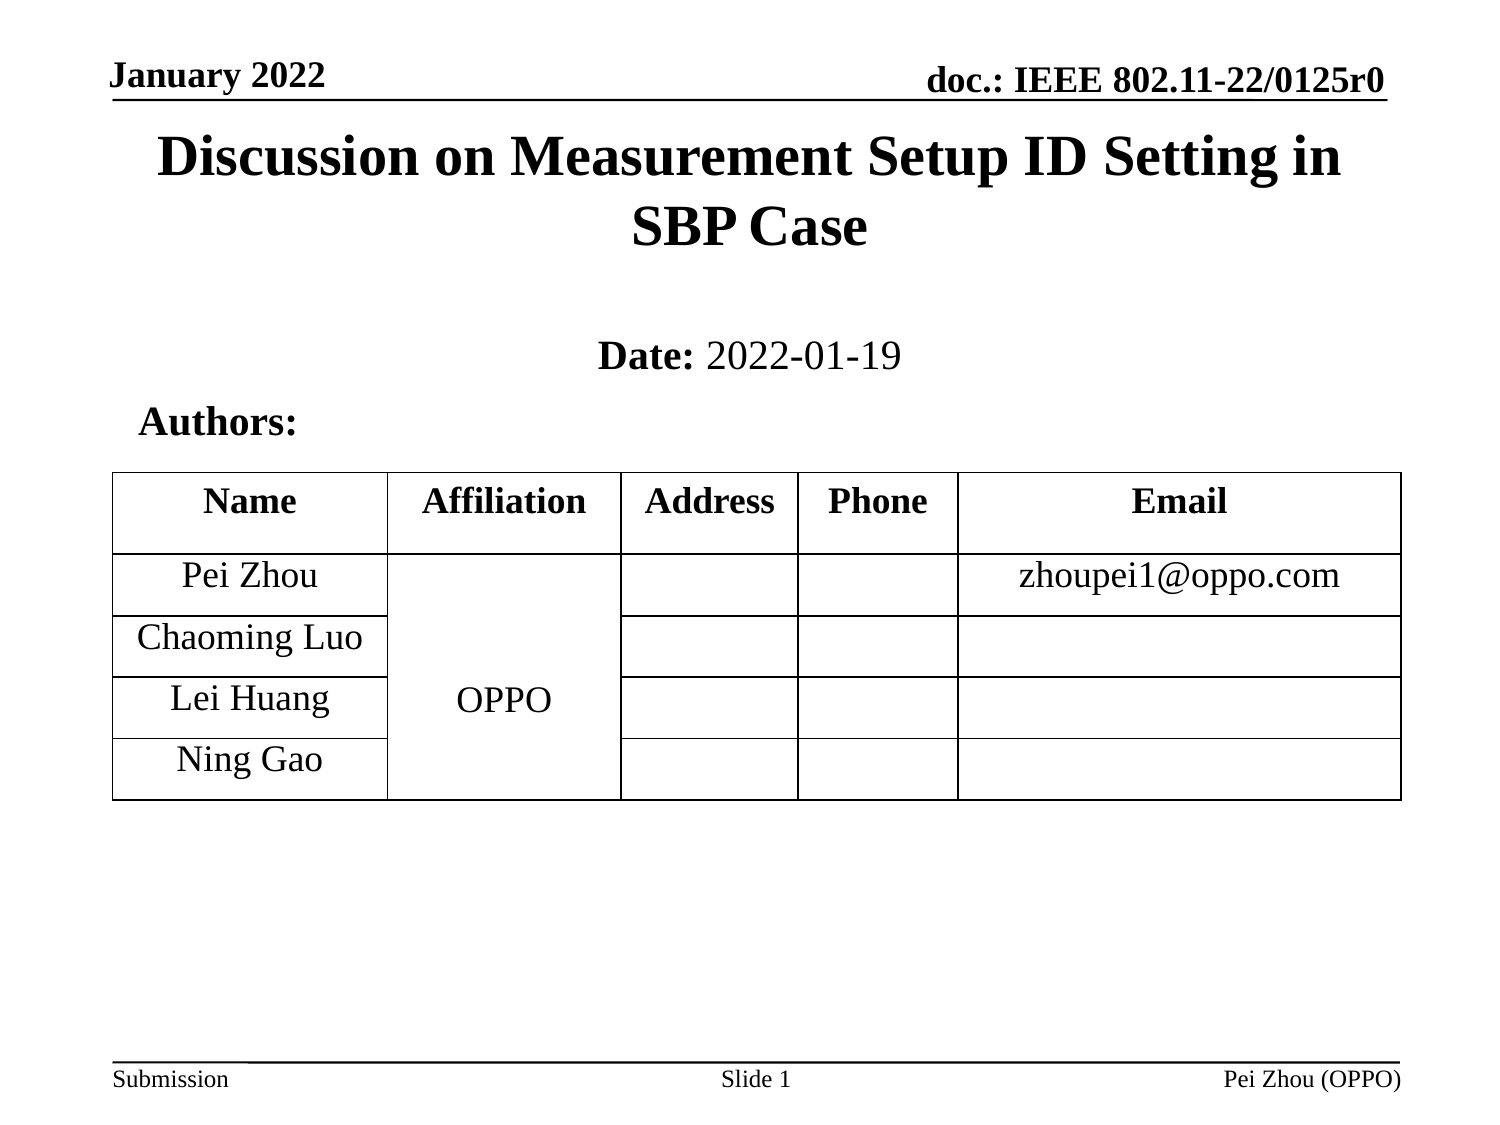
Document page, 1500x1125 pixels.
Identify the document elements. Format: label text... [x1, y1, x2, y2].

text_box Authors: [112, 385, 350, 449]
table_cell Lei Huang [113, 678, 387, 738]
table_header Name [113, 473, 387, 553]
table_cell [622, 555, 797, 615]
table_cell Chaoming Luo [113, 617, 387, 676]
table_cell [622, 739, 797, 799]
table_cell [799, 555, 957, 615]
footer Pei Zhou (OPPO) [949, 1061, 1402, 1093]
table_cell Pei Zhou [113, 555, 387, 615]
table_cell [959, 617, 1400, 676]
table_header Affiliation [388, 473, 620, 553]
list Date: 2022-01-19 [112, 320, 1388, 383]
table_cell [799, 678, 957, 738]
table_cell [799, 739, 957, 799]
table_header Email [959, 473, 1400, 553]
title Discussion on Measurement Setup ID Setting in SBP Case [112, 99, 1388, 275]
table_cell zhoupei1@oppo.com [959, 555, 1400, 615]
table_header Phone [799, 473, 957, 553]
slide_number Slide 1 [720, 1061, 792, 1093]
table_cell OPPO [388, 555, 620, 799]
table_cell [622, 617, 797, 676]
table_cell [959, 739, 1400, 799]
table_cell [959, 678, 1400, 738]
table_cell [622, 678, 797, 738]
table_header Address [622, 473, 797, 553]
table_cell [799, 617, 957, 676]
table_cell Ning Gao [113, 739, 387, 799]
